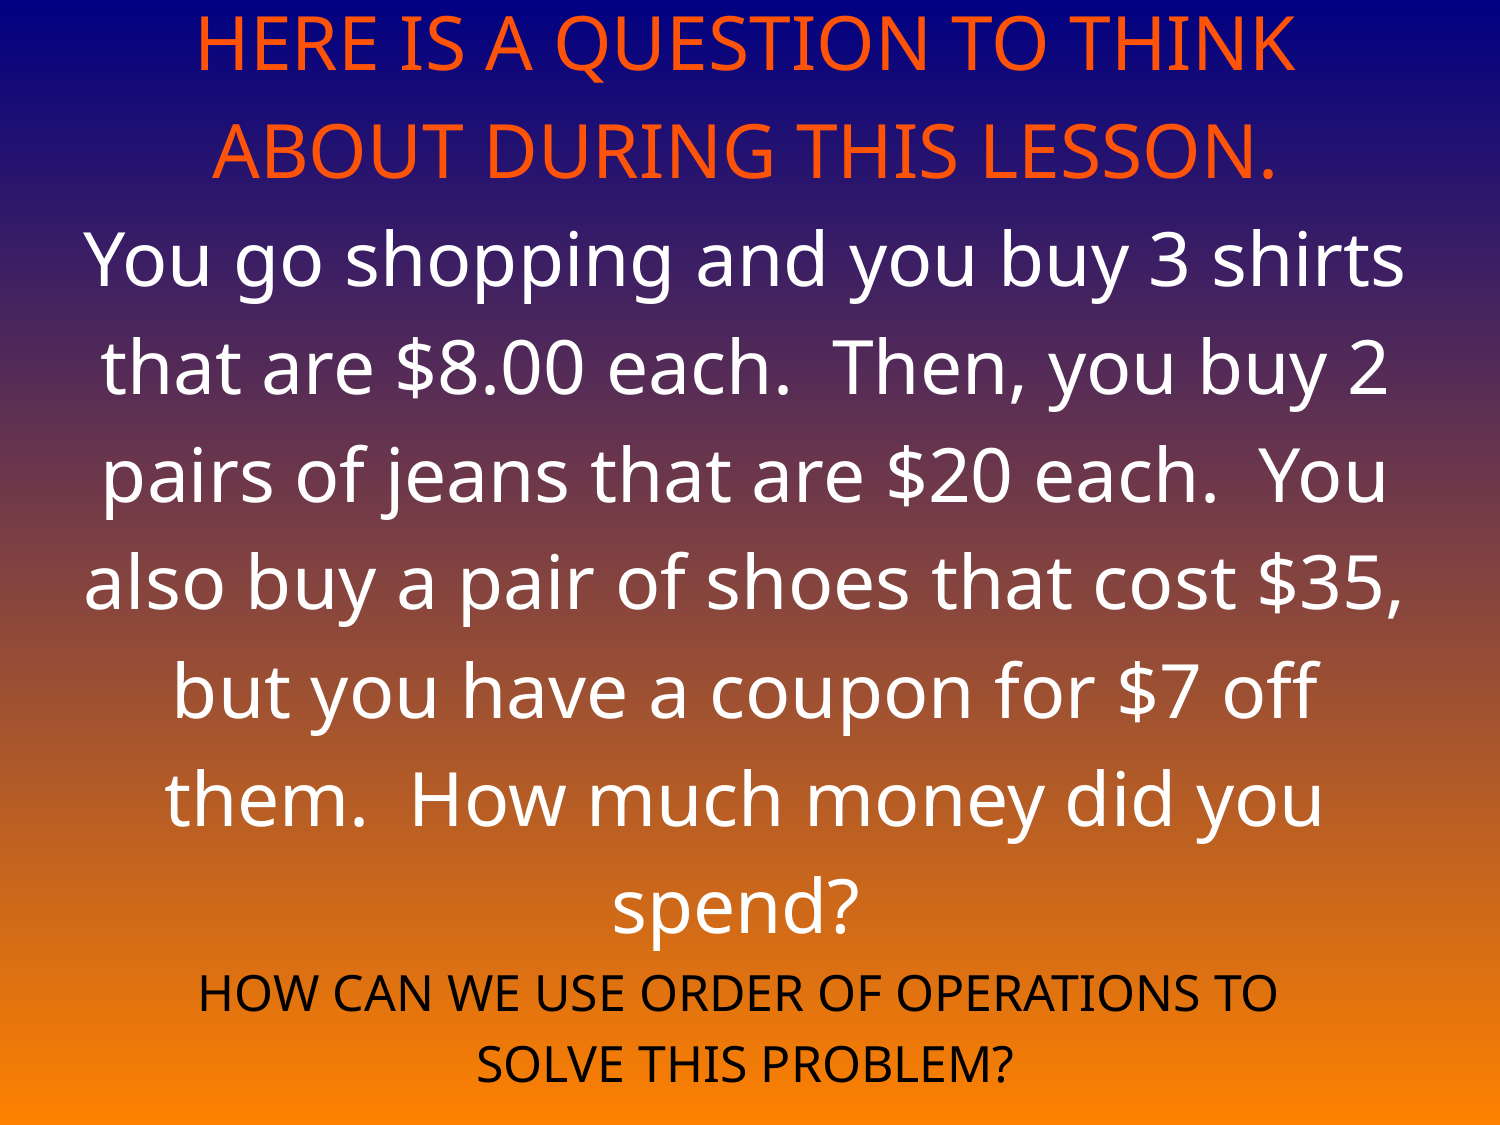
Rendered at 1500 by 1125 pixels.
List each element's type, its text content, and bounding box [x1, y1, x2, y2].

title HERE IS A QUESTION TO THINK ABOUT DURING THIS LESSON. You go shopping and you buy 3 shirts that are $8.00 each. Then, you buy 2 pairs of jeans that are $20 each. You also buy a pair of shoes that cost $35, but you have a coupon for $7 off them. How much money did you spend? HOW CAN WE USE ORDER OF OPERATIONS TO SOLVE THIS PROBLEM? [56, 2, 1442, 1125]
